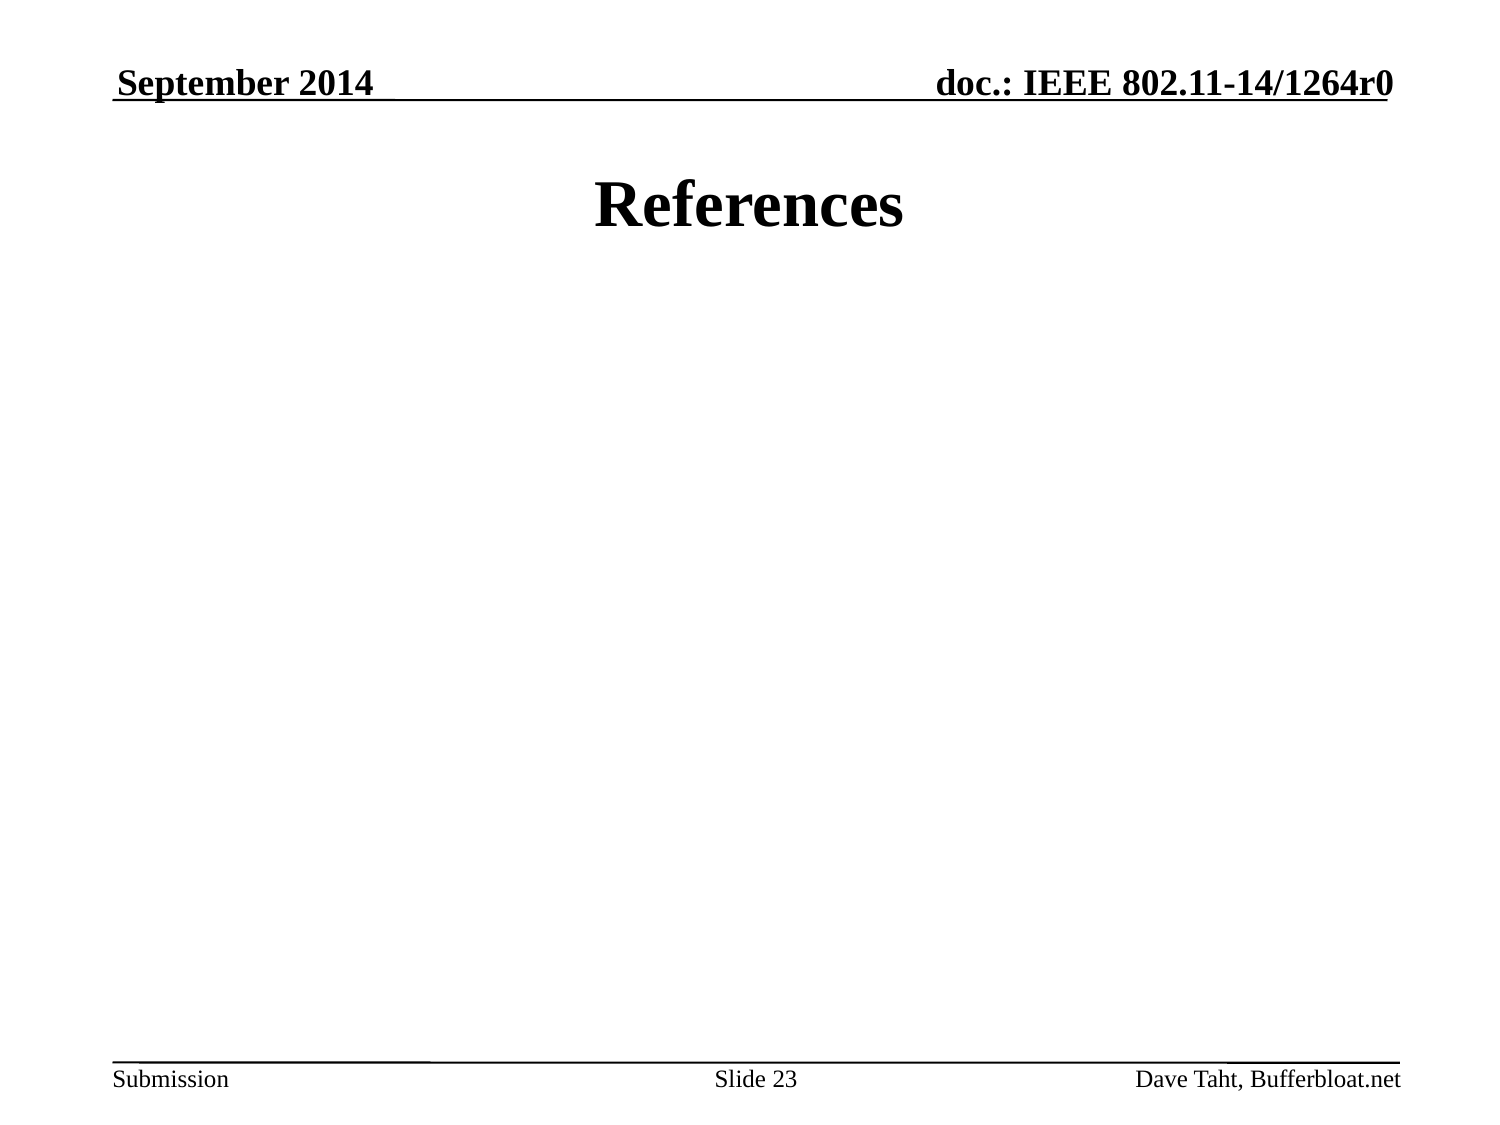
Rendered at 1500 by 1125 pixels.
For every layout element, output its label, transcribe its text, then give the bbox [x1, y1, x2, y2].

title References [112, 112, 1388, 288]
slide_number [116, 58, 507, 104]
slide_number Slide 23 [712, 1061, 800, 1123]
footer Dave Taht, Bufferbloat.net [1019, 1061, 1402, 1093]
